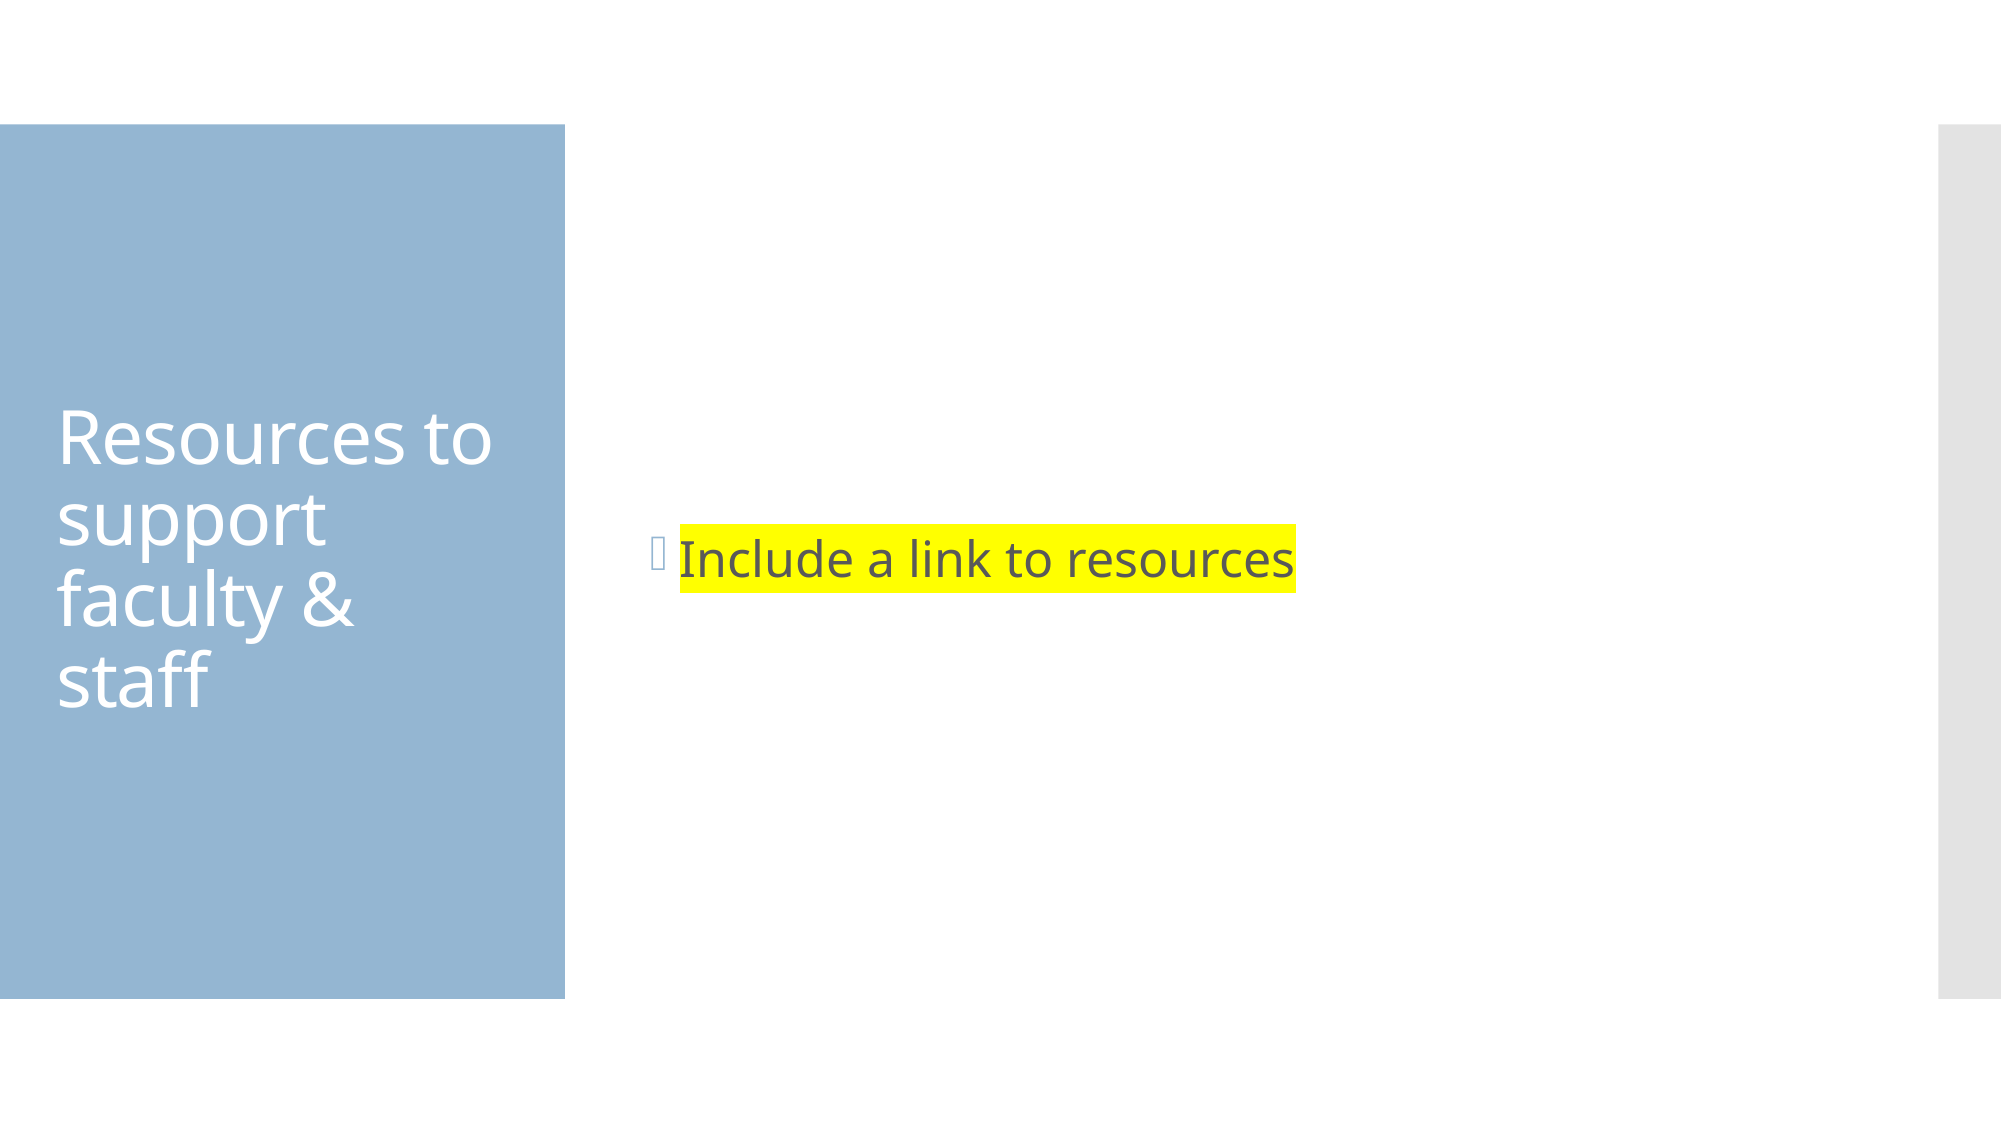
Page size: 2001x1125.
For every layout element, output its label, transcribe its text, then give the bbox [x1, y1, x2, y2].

list Include a link to resources [634, 141, 1835, 982]
title Resources to support faculty & staff [41, 184, 525, 940]
